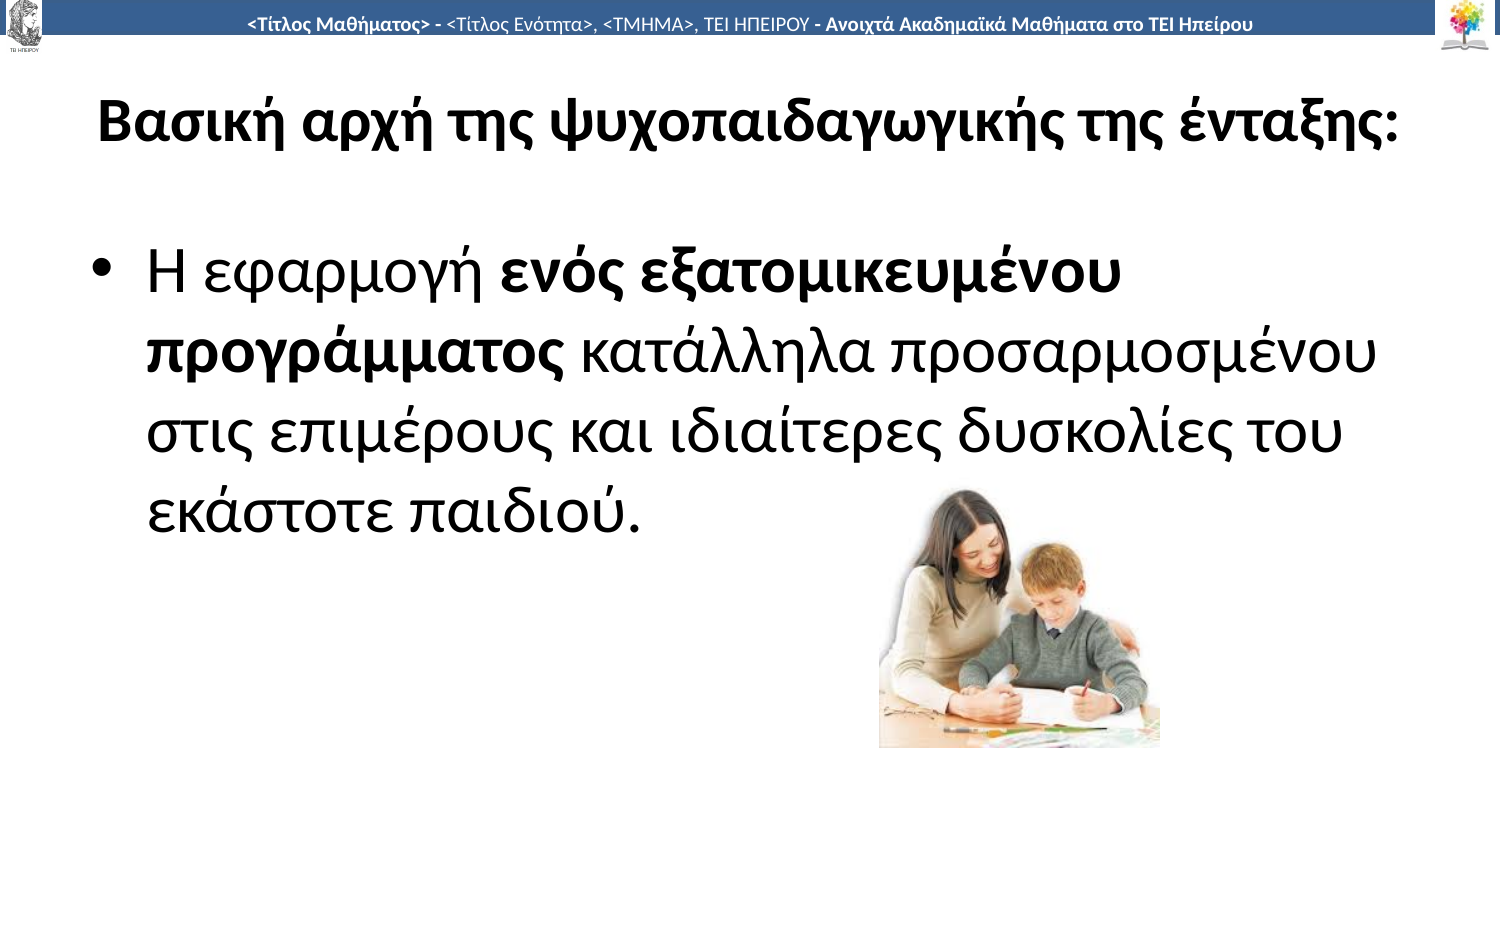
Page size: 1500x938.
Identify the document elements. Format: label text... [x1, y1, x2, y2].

picture [879, 468, 1160, 749]
title Βασική αρχή της ψυχοπαιδαγωγικής της ένταξης: [75, 37, 1425, 194]
picture [6, 0, 42, 54]
picture [1435, 0, 1495, 52]
list Η εφαρμογή ενός εξατομικευμένου προγράμματος κατάλληλα προσαρμοσμένου στις επιμέρους και ιδιαίτερες δυσκολίες του εκάστοτε παιδιού. [75, 218, 1425, 838]
